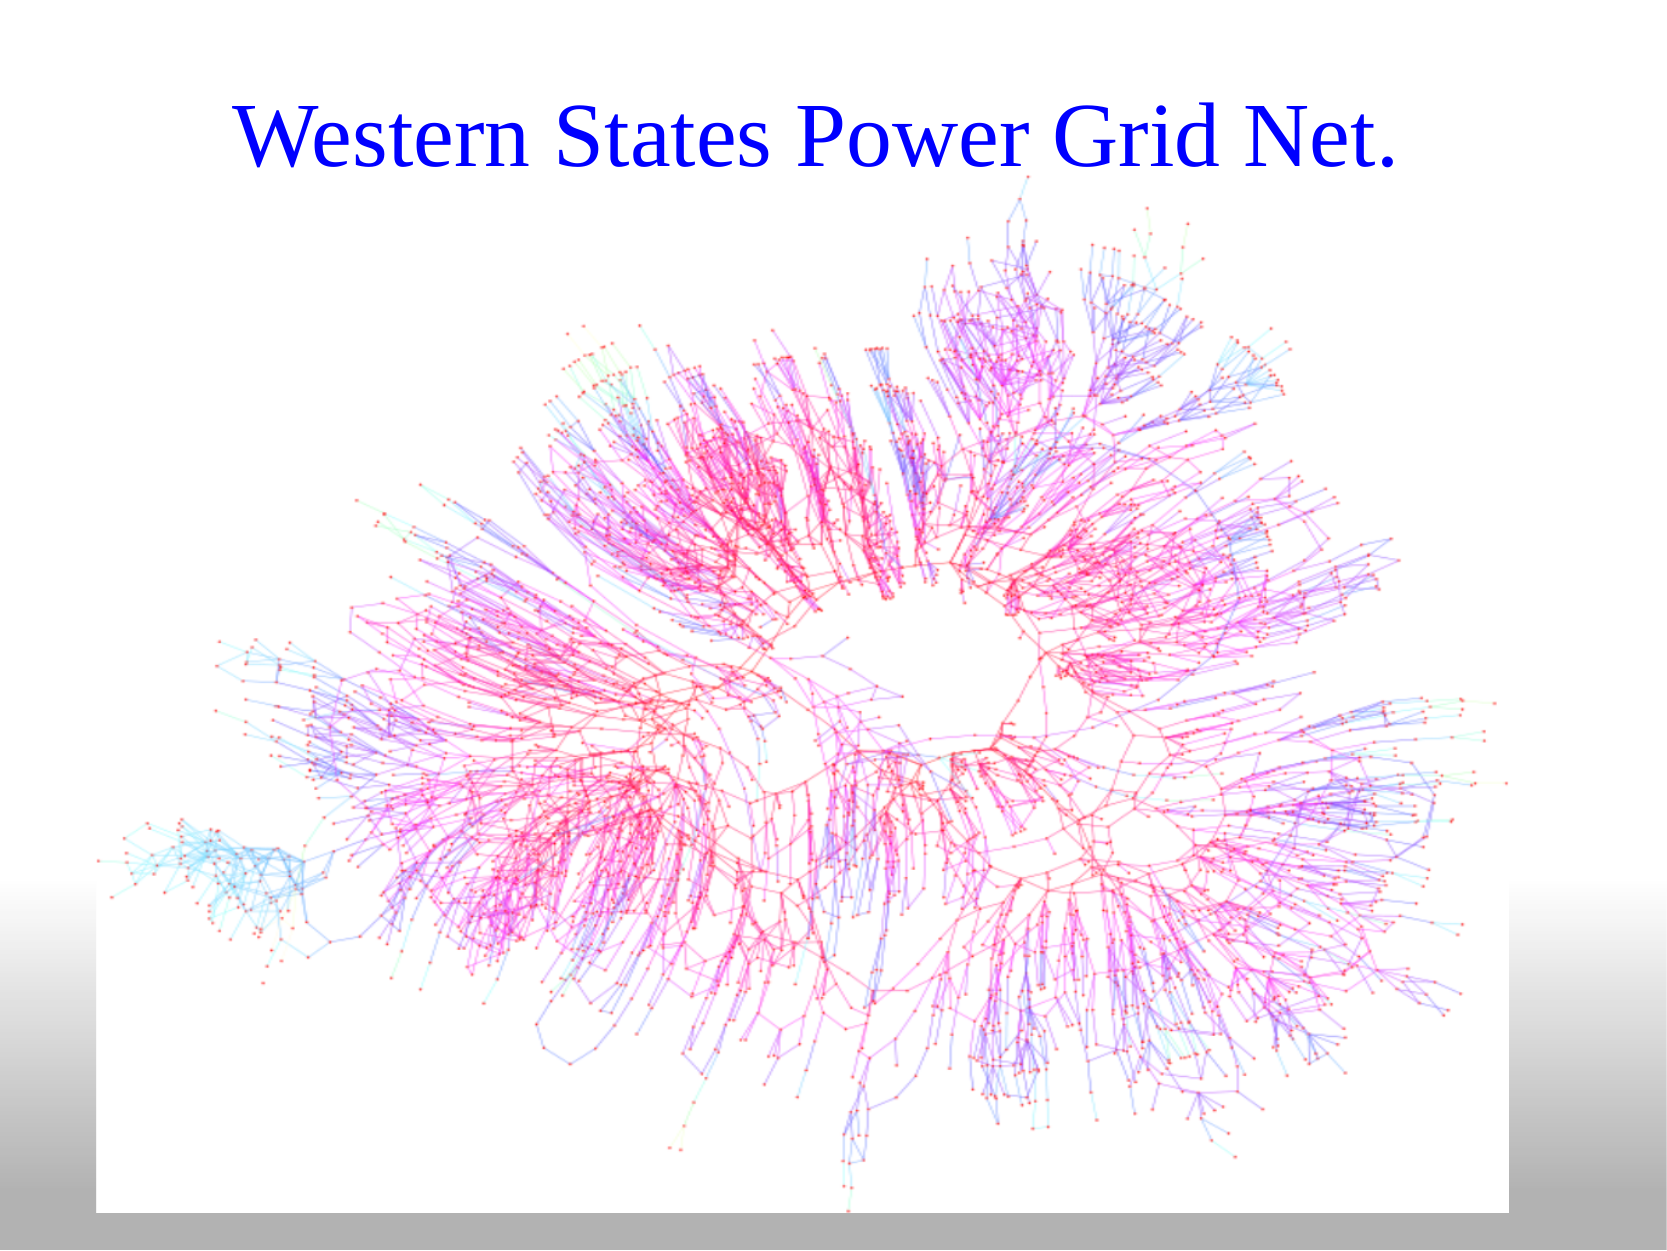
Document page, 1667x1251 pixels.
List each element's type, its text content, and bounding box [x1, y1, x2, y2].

title Western States Power Grid Net. [1326, 24, 1526, 234]
picture [0, 0, 1667, 1250]
title Western States Power Grid Net. [108, 24, 277, 174]
